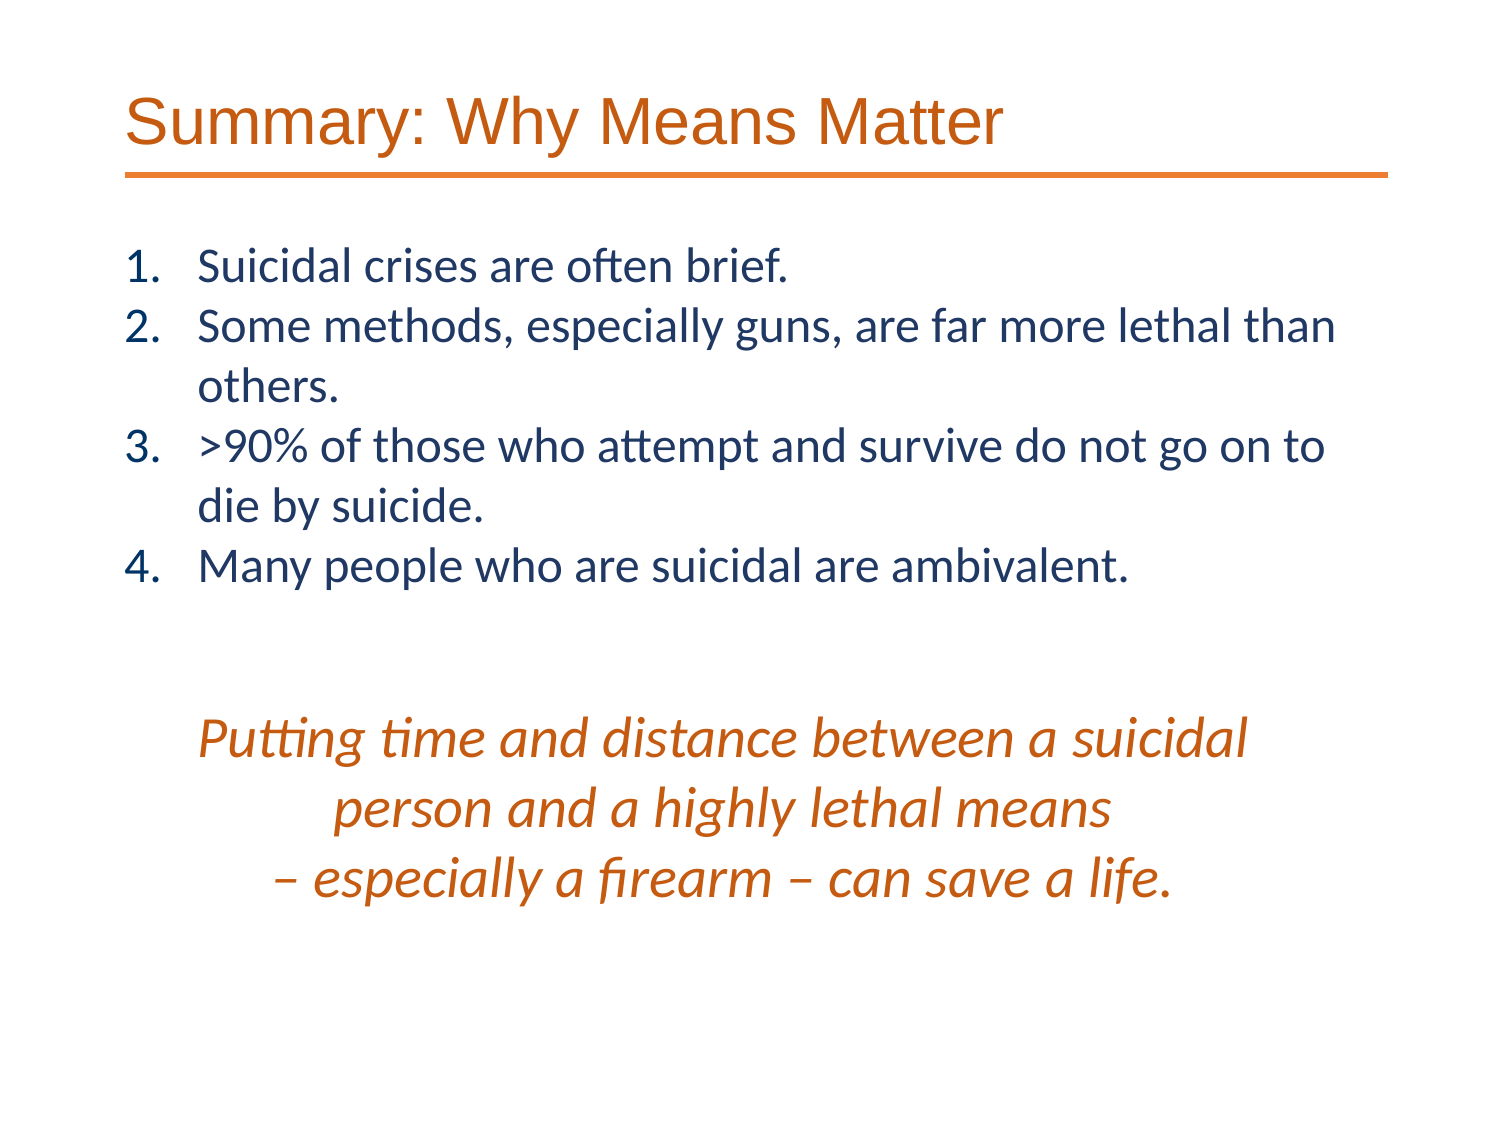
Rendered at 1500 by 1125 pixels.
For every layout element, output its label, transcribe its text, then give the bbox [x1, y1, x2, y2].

text_box Suicidal crises are often brief. Some methods, especially guns, are far more lethal than others. >90% of those who attempt and survive do not go on to die by suicide. Many people who are suicidal are ambivalent. [109, 154, 1388, 671]
text_box Putting time and distance between a suicidal person and a highly lethal means – especially a firearm – can save a life. [124, 691, 1322, 901]
text_box Summary: Why Means Matter [109, 36, 1433, 199]
